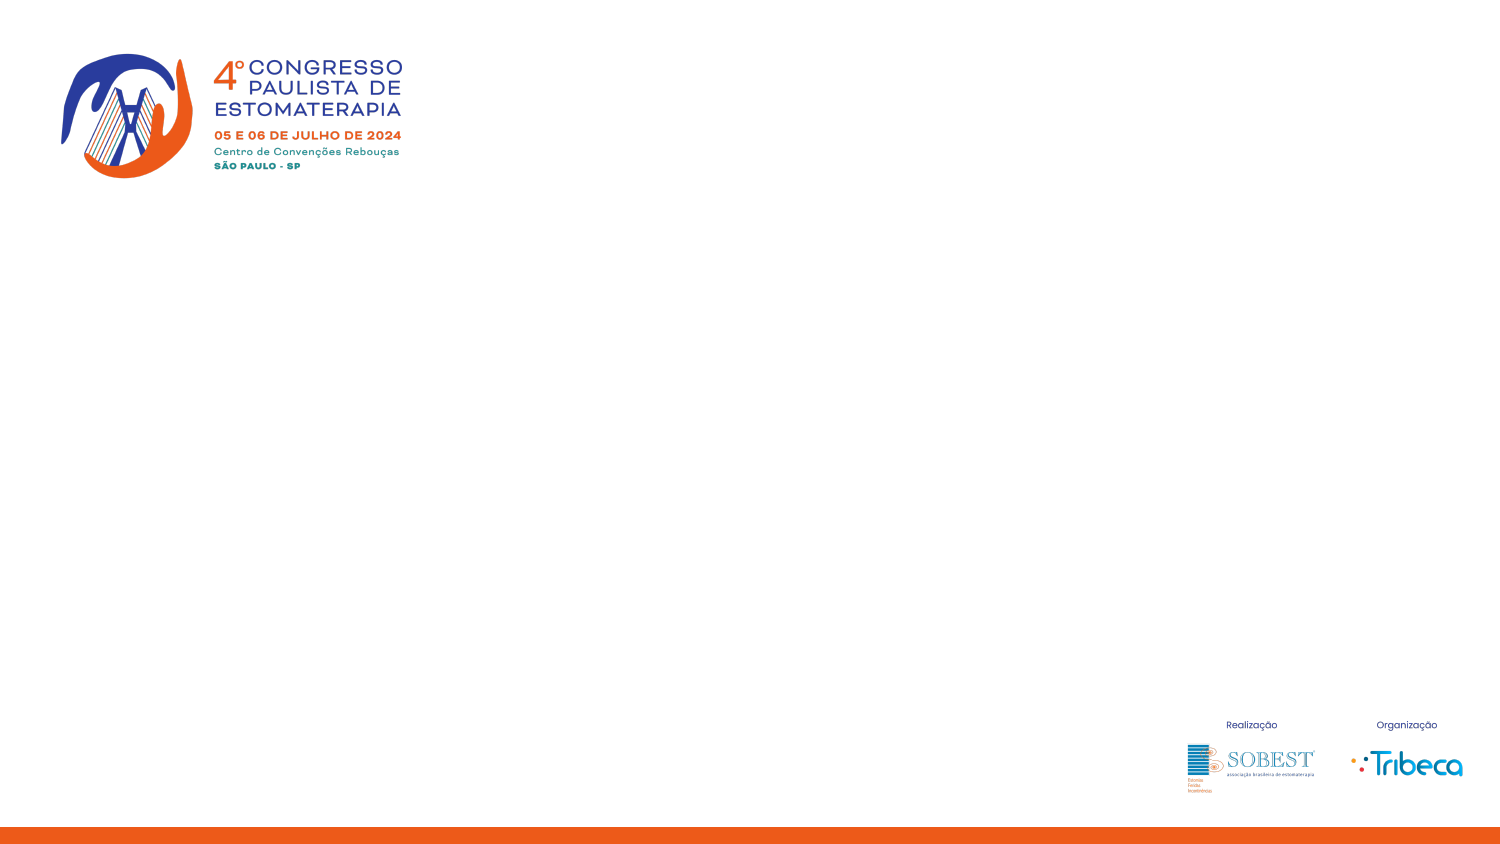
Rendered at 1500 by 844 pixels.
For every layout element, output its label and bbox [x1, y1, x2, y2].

picture [1172, 716, 1483, 797]
picture [47, 49, 416, 183]
text_box [0, 827, 1500, 844]
